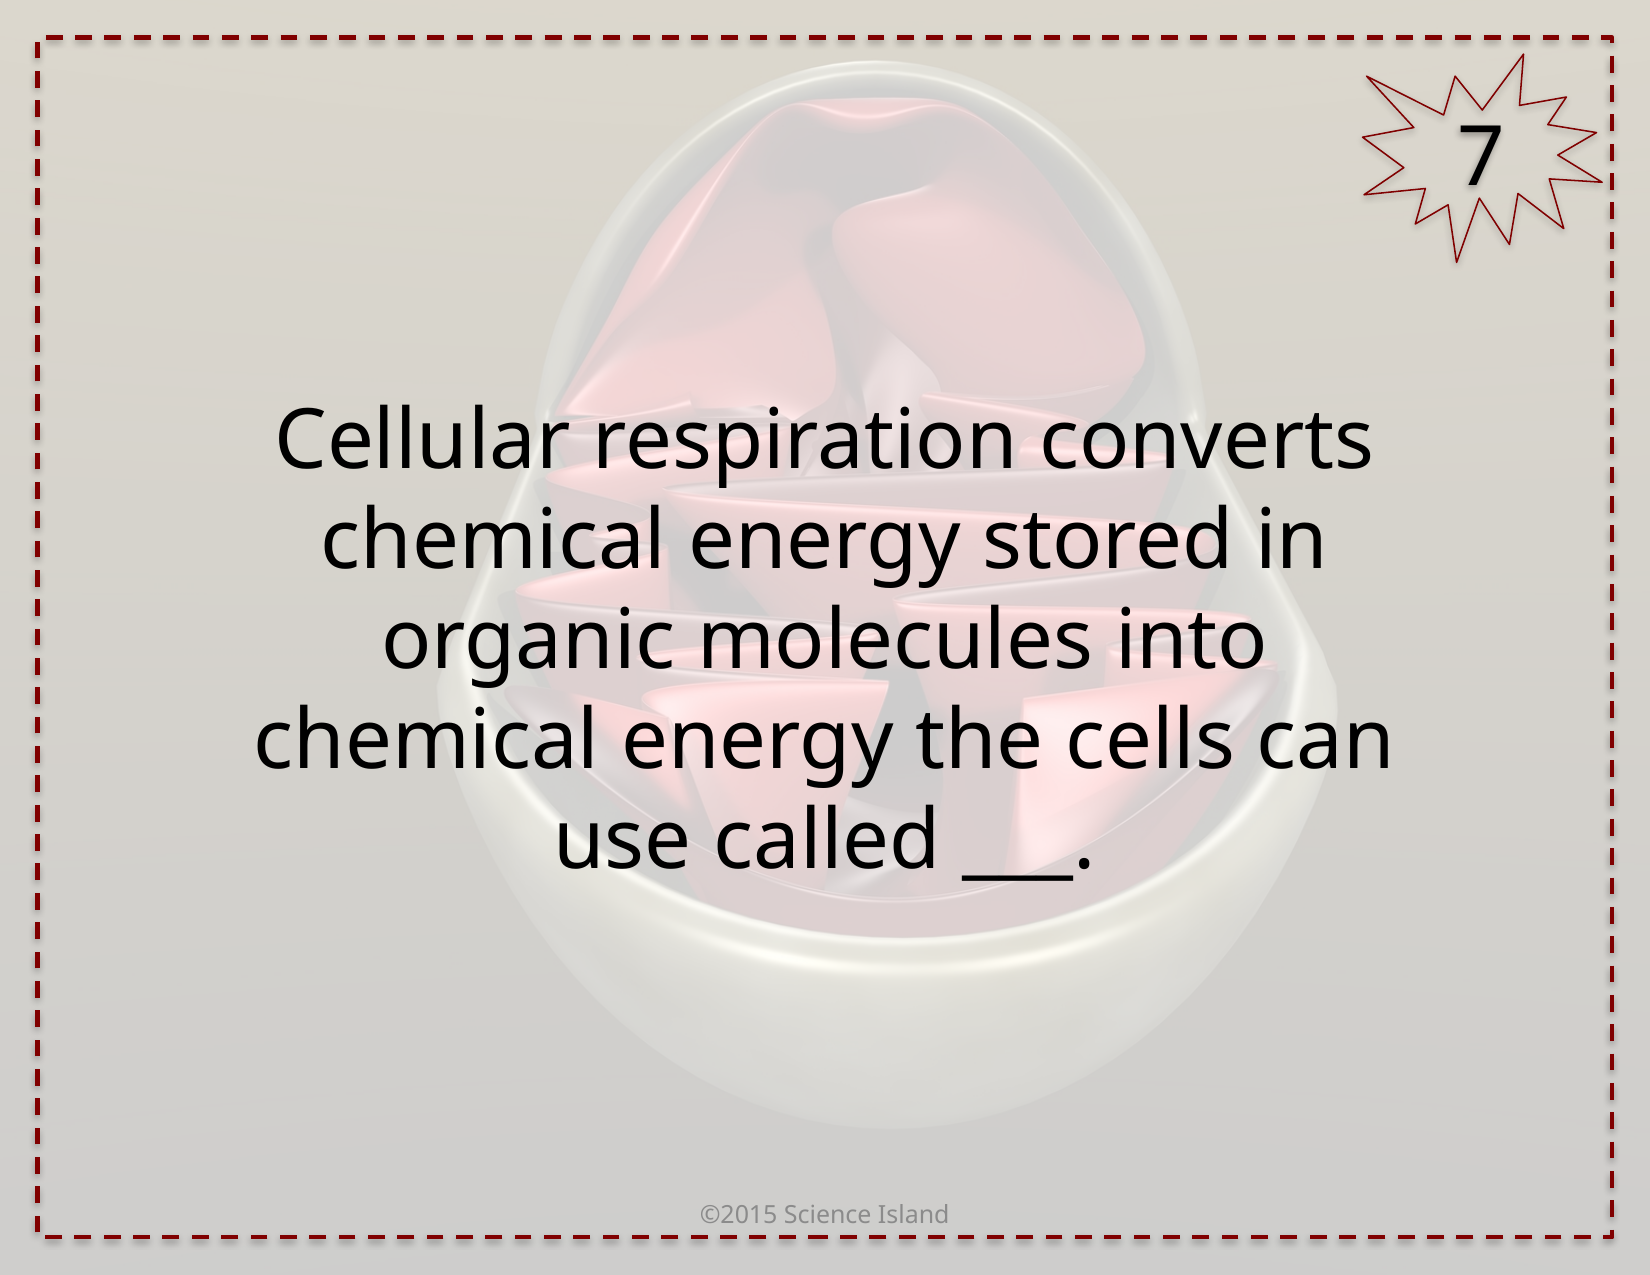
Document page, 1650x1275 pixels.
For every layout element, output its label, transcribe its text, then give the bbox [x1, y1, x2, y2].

text_box 7 [1361, 53, 1603, 264]
text_box Cellular respiration converts chemical energy stored in organic molecules into chemical energy the cells can use called ___. [221, 377, 1429, 893]
footer ©2015 Science Island [563, 1181, 1087, 1250]
text_box [37, 37, 1613, 1238]
